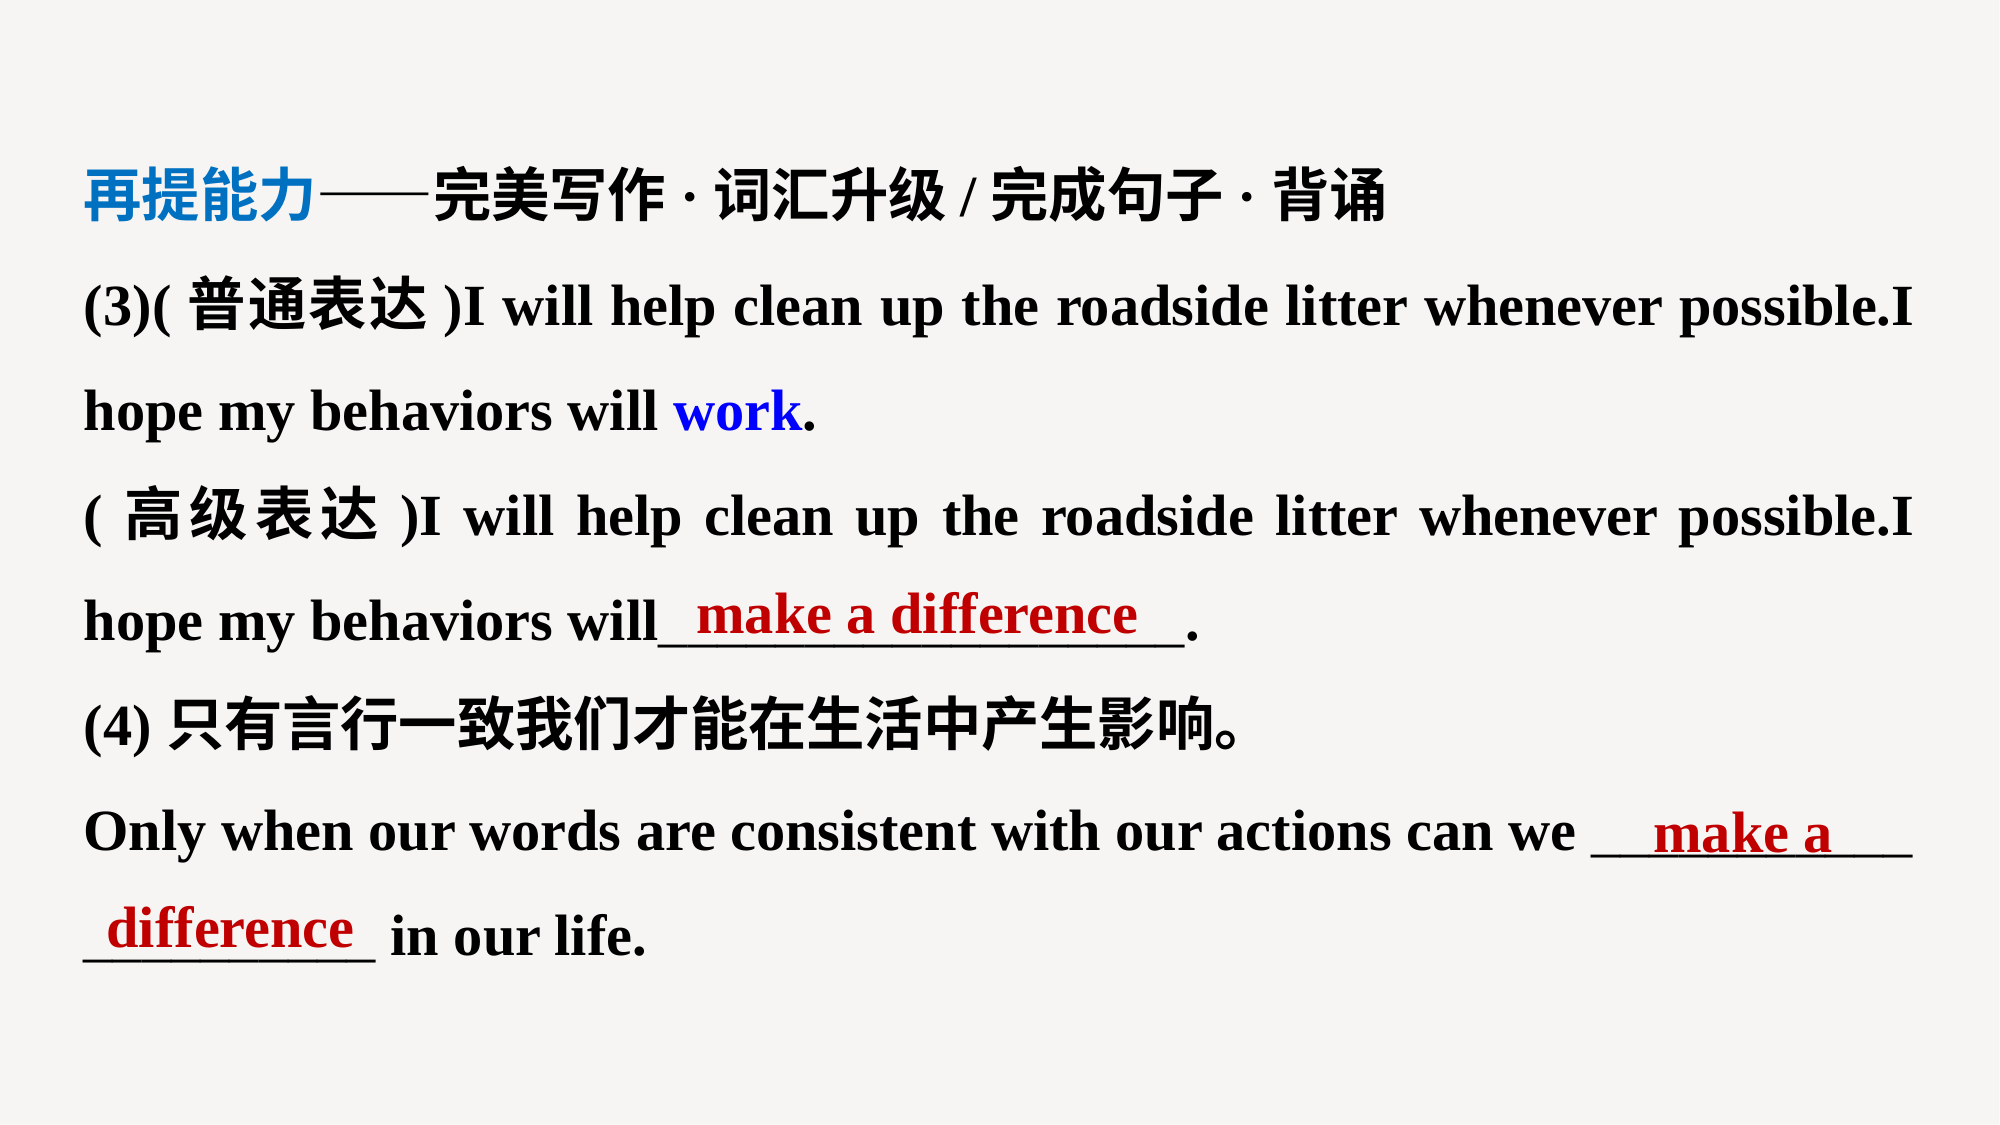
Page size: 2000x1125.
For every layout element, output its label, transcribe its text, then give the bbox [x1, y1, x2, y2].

text_box difference [91, 881, 370, 967]
text_box (3)(普通表达)I will help clean up the roadside litter whenever possible.I hope my behaviors will work. (高级表达)I will help clean up the roadside litter whenever possible.I hope my behaviors will__________________. (4)只有言行一致我们才能在生活中产生影响。 Only when our words are consistent with our actions can we ___________ __________ in our life. [63, 222, 1936, 977]
text_box make a [1638, 751, 1849, 872]
text_box make a difference [681, 568, 1154, 653]
text_box 再提能力——完美写作·词汇升级/完成句子·背诵 [63, 113, 1936, 222]
